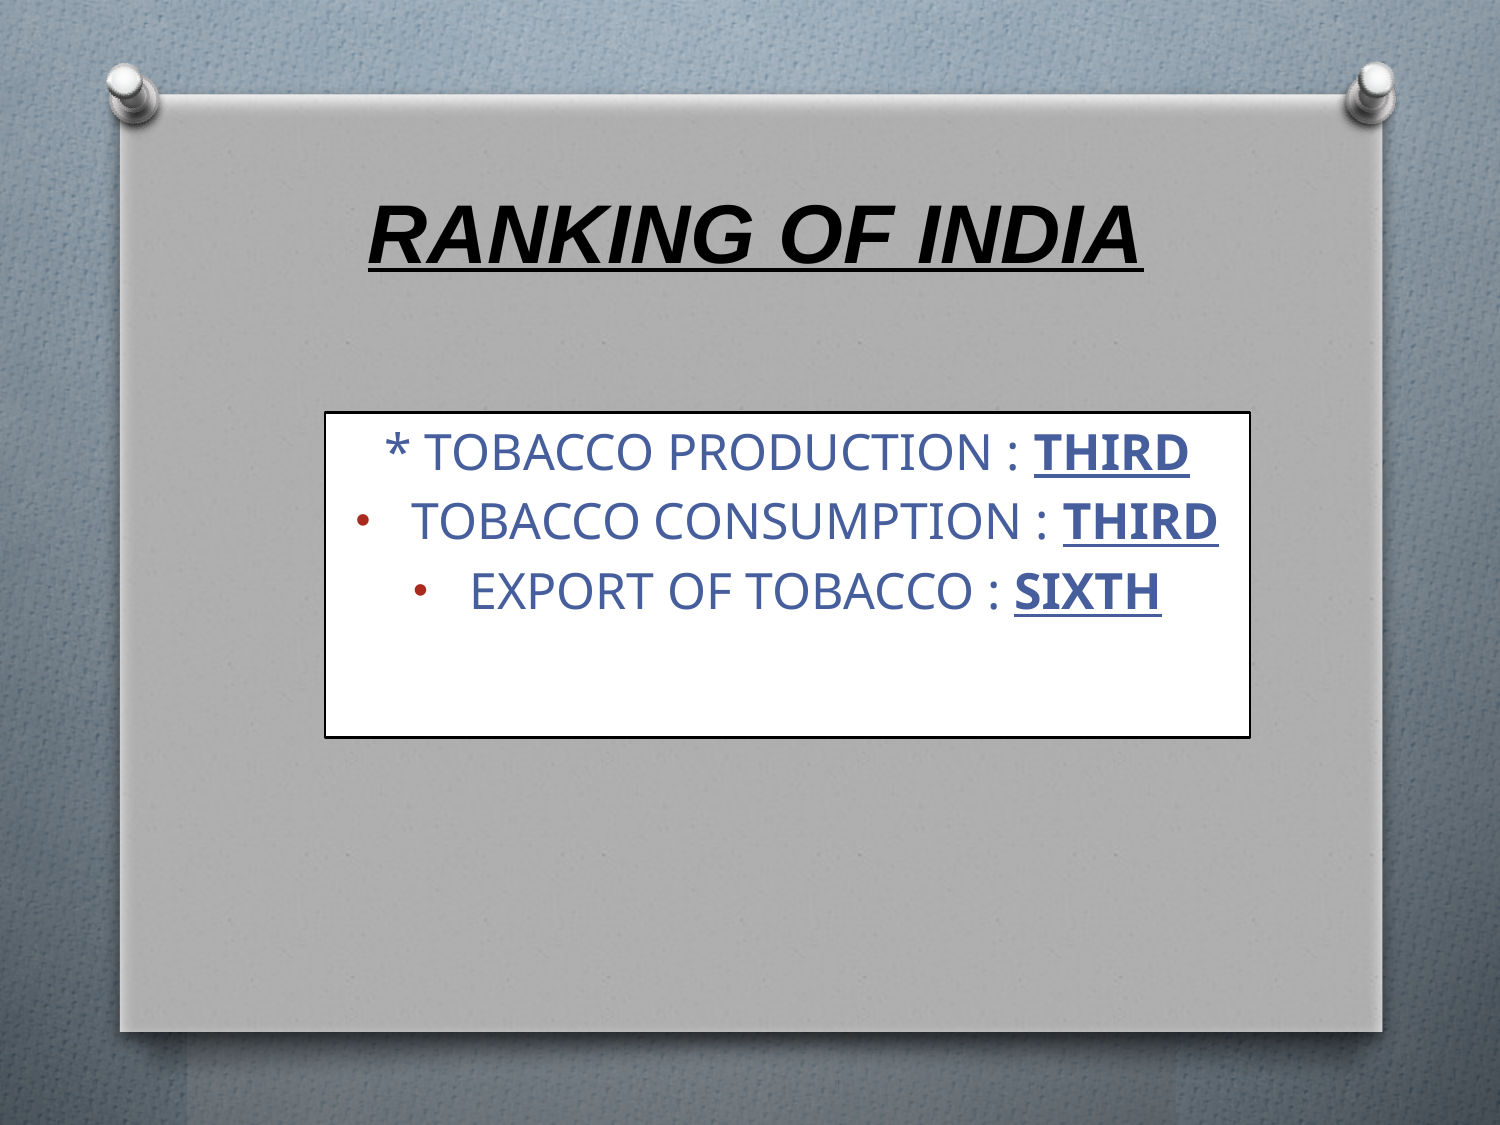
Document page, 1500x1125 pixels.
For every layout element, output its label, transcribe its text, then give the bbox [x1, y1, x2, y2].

picture [75, 29, 198, 153]
picture [1317, 35, 1439, 156]
list * TOBACCO PRODUCTION : THIRD TOBACCO CONSUMPTION : THIRD EXPORT OF TOBACCO : SIXTH [324, 411, 1251, 739]
title RANKING OF INDIA [187, 125, 1325, 288]
